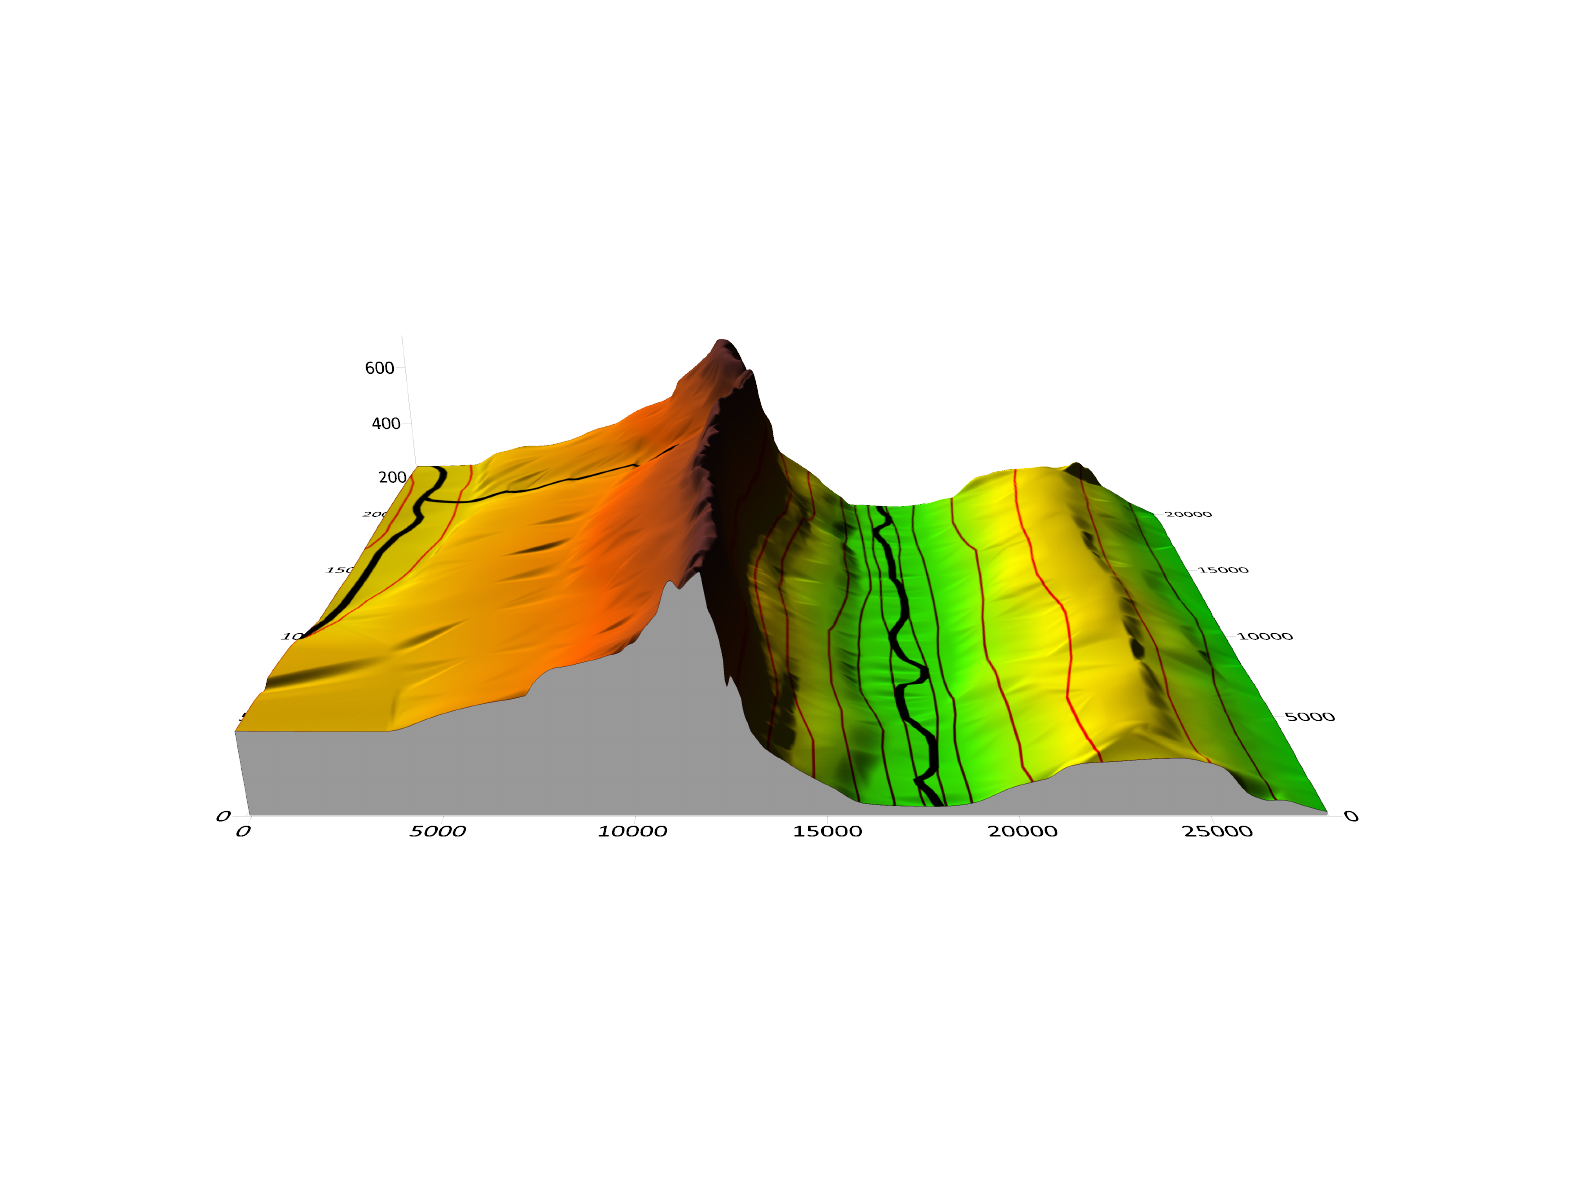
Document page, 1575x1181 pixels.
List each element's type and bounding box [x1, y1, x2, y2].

picture [153, 335, 1422, 846]
